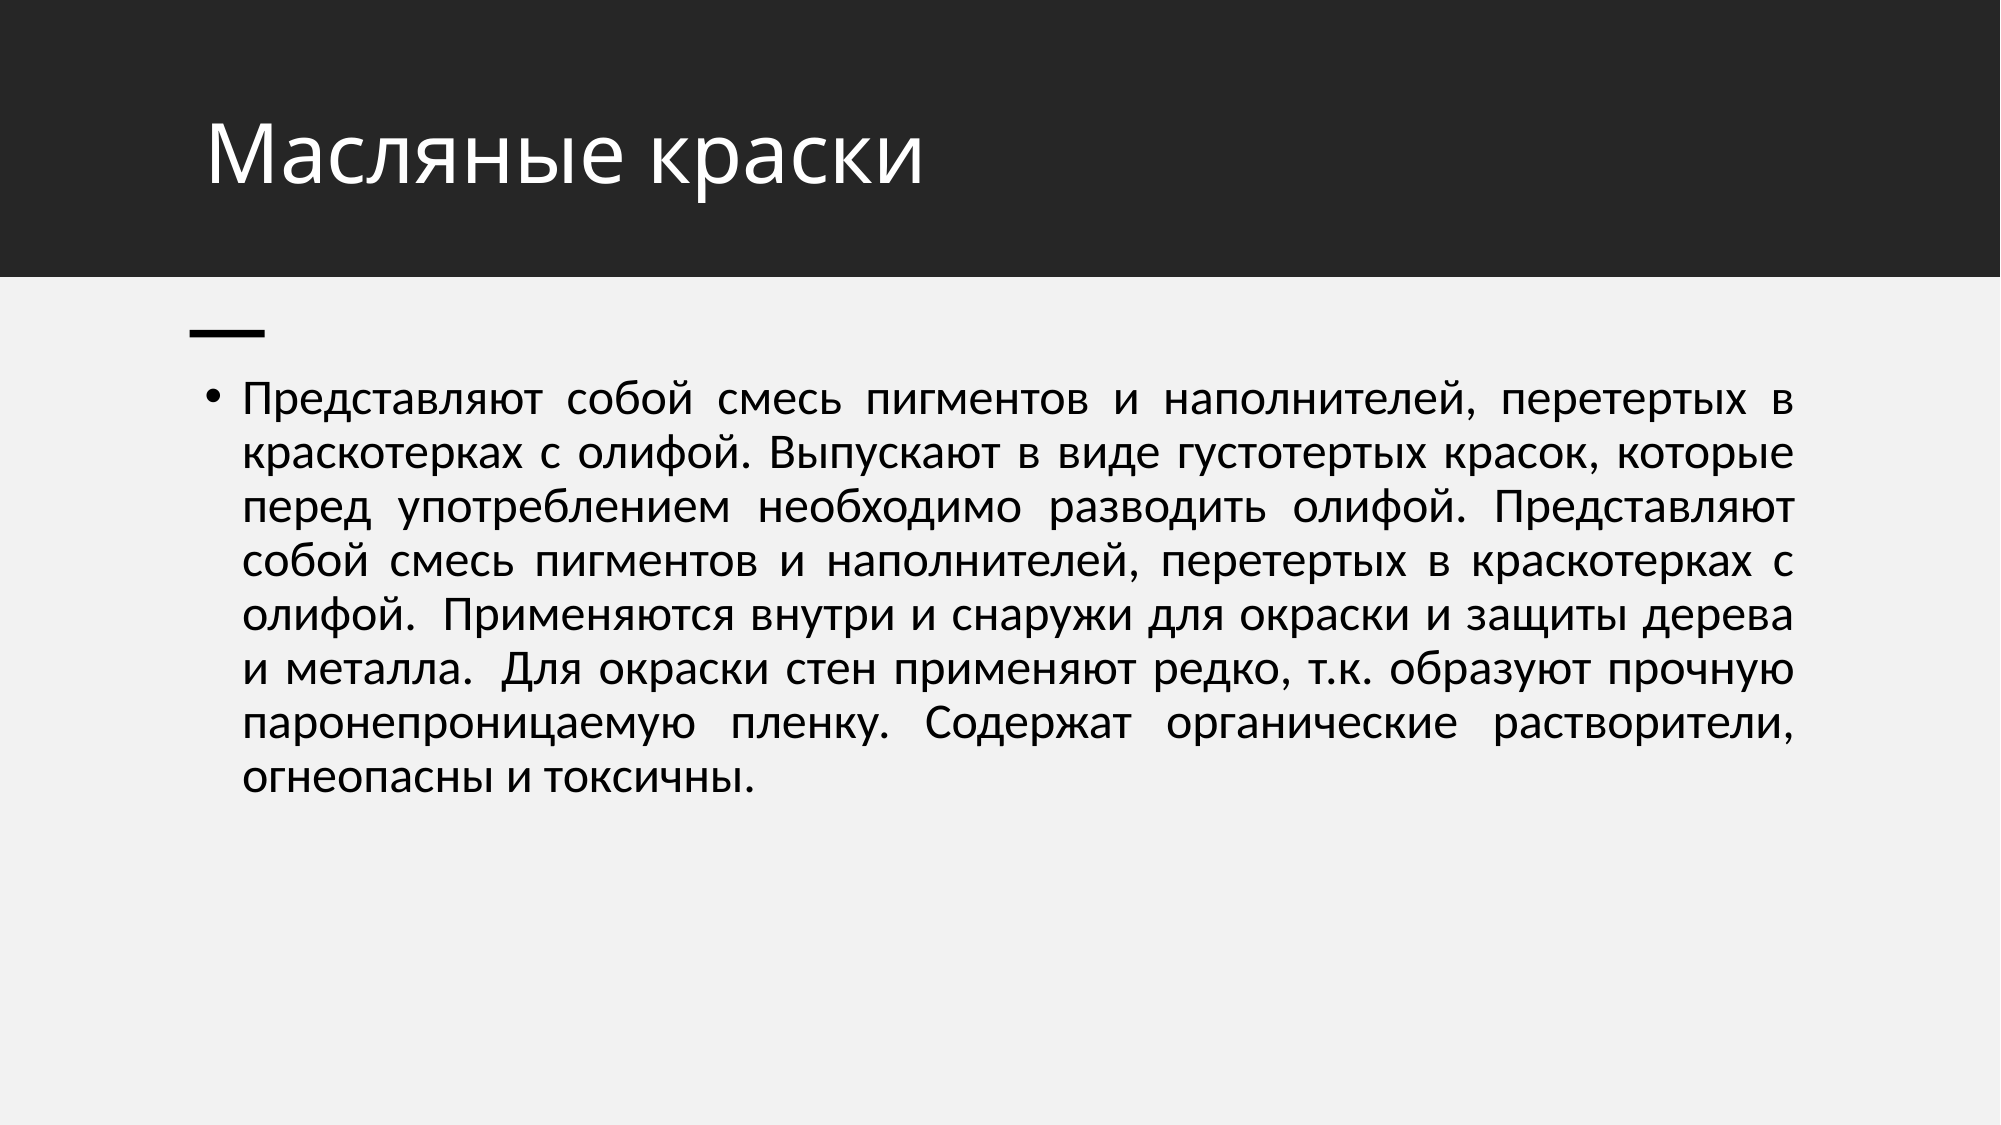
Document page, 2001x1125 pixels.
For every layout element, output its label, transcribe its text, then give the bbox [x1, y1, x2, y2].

text_box [0, 276, 2000, 1125]
title Масляные краски [189, 104, 1812, 253]
list Представляют собой смесь пигментов и наполнителей, перетертых в краскотерках с олифой. Выпускают в виде густотертых красок, которые перед употреблением необходимо разводить олифой. Представляют собой смесь пигментов и наполнителей, перетертых в краскотерках с олифой. Применяются внутри и снаружи для окраски и защиты дерева и металла. Для окраски стен применяют редко, т.к. образуют прочную паронепроницаемую пленку. Содержат органические растворители, огнеопасны и токсичны. [189, 363, 1811, 1014]
text_box [189, 329, 266, 338]
text_box [0, 0, 2000, 276]
